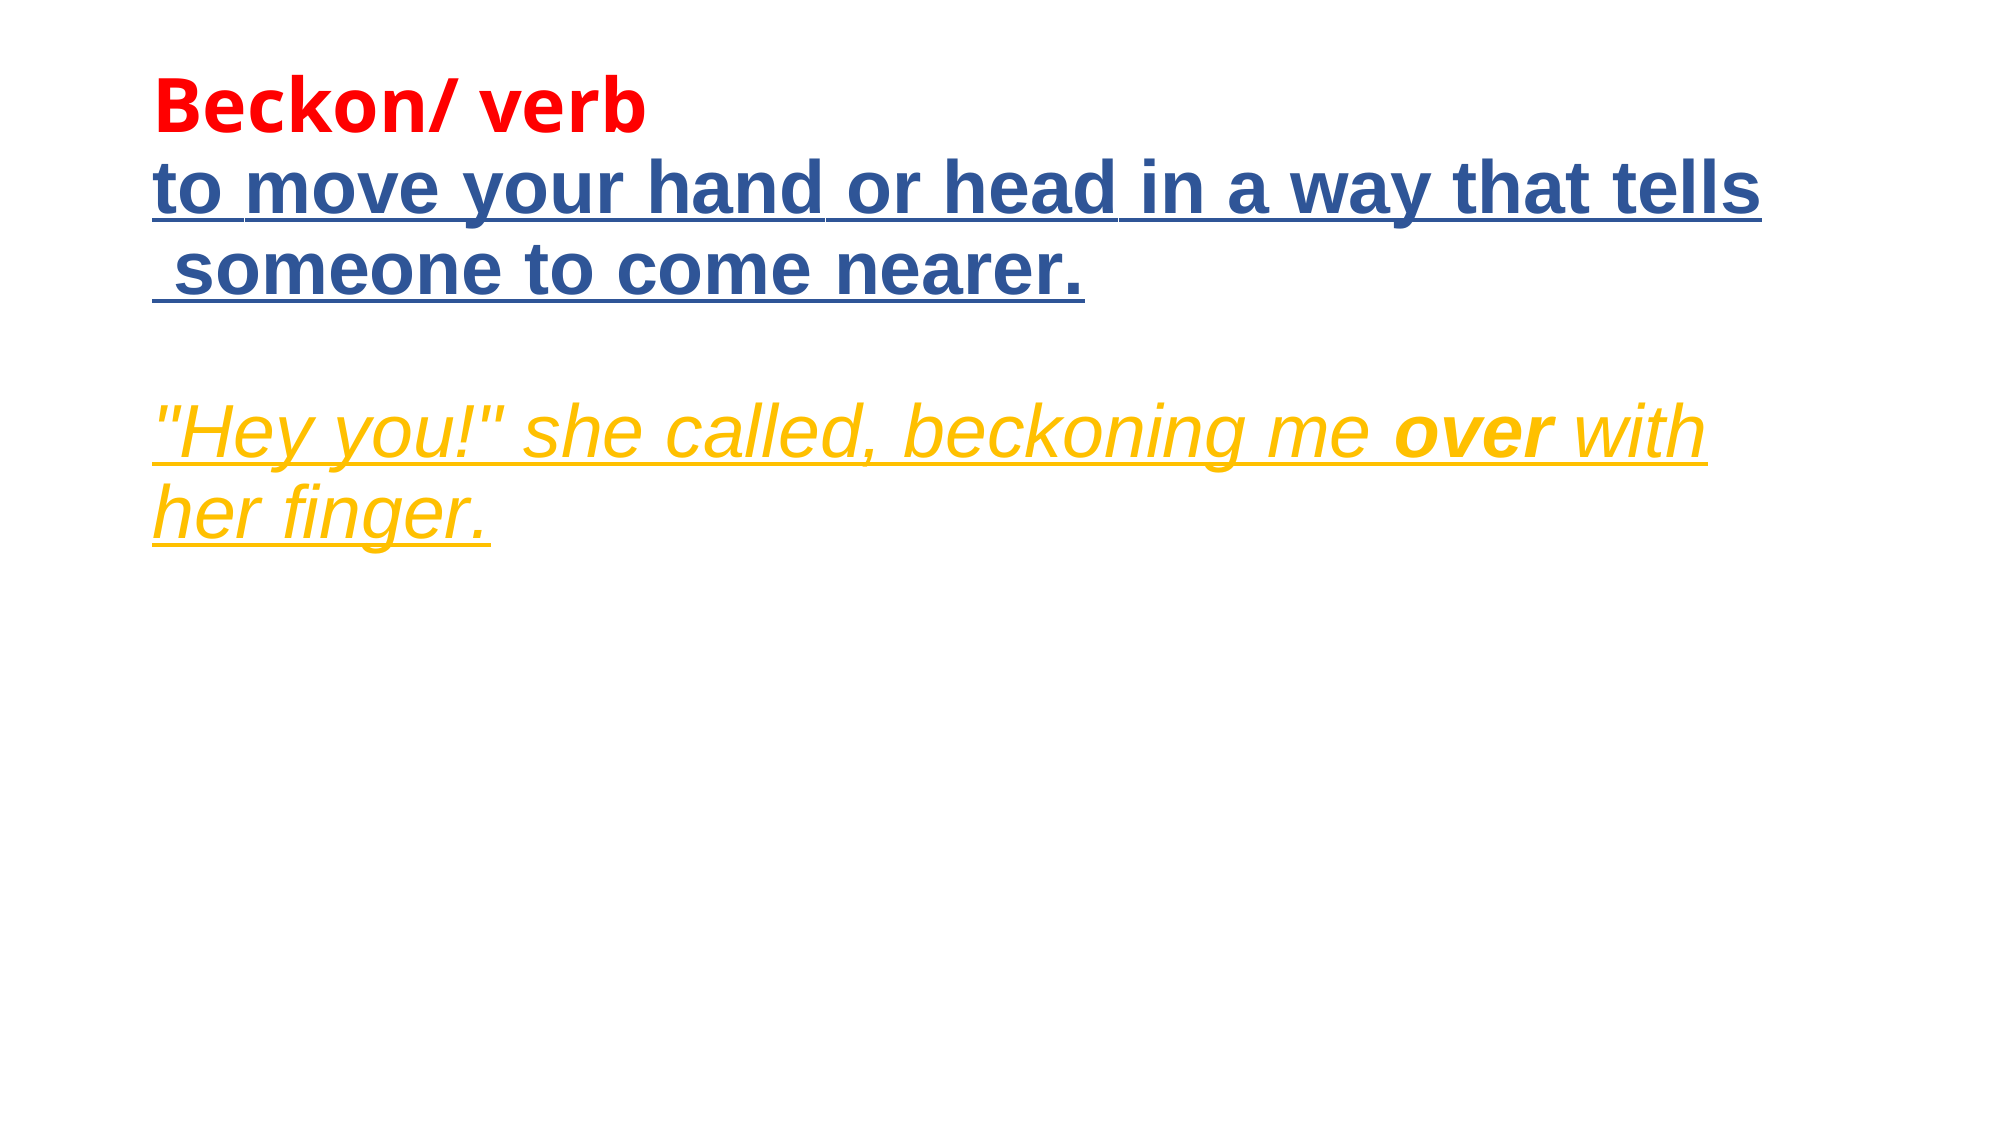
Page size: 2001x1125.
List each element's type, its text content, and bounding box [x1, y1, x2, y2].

title Beckon/ verb to move your hand or head in a way that tells someone to come nearer. "Hey you!" she called, beckoning me over with her finger. [137, 59, 1863, 563]
